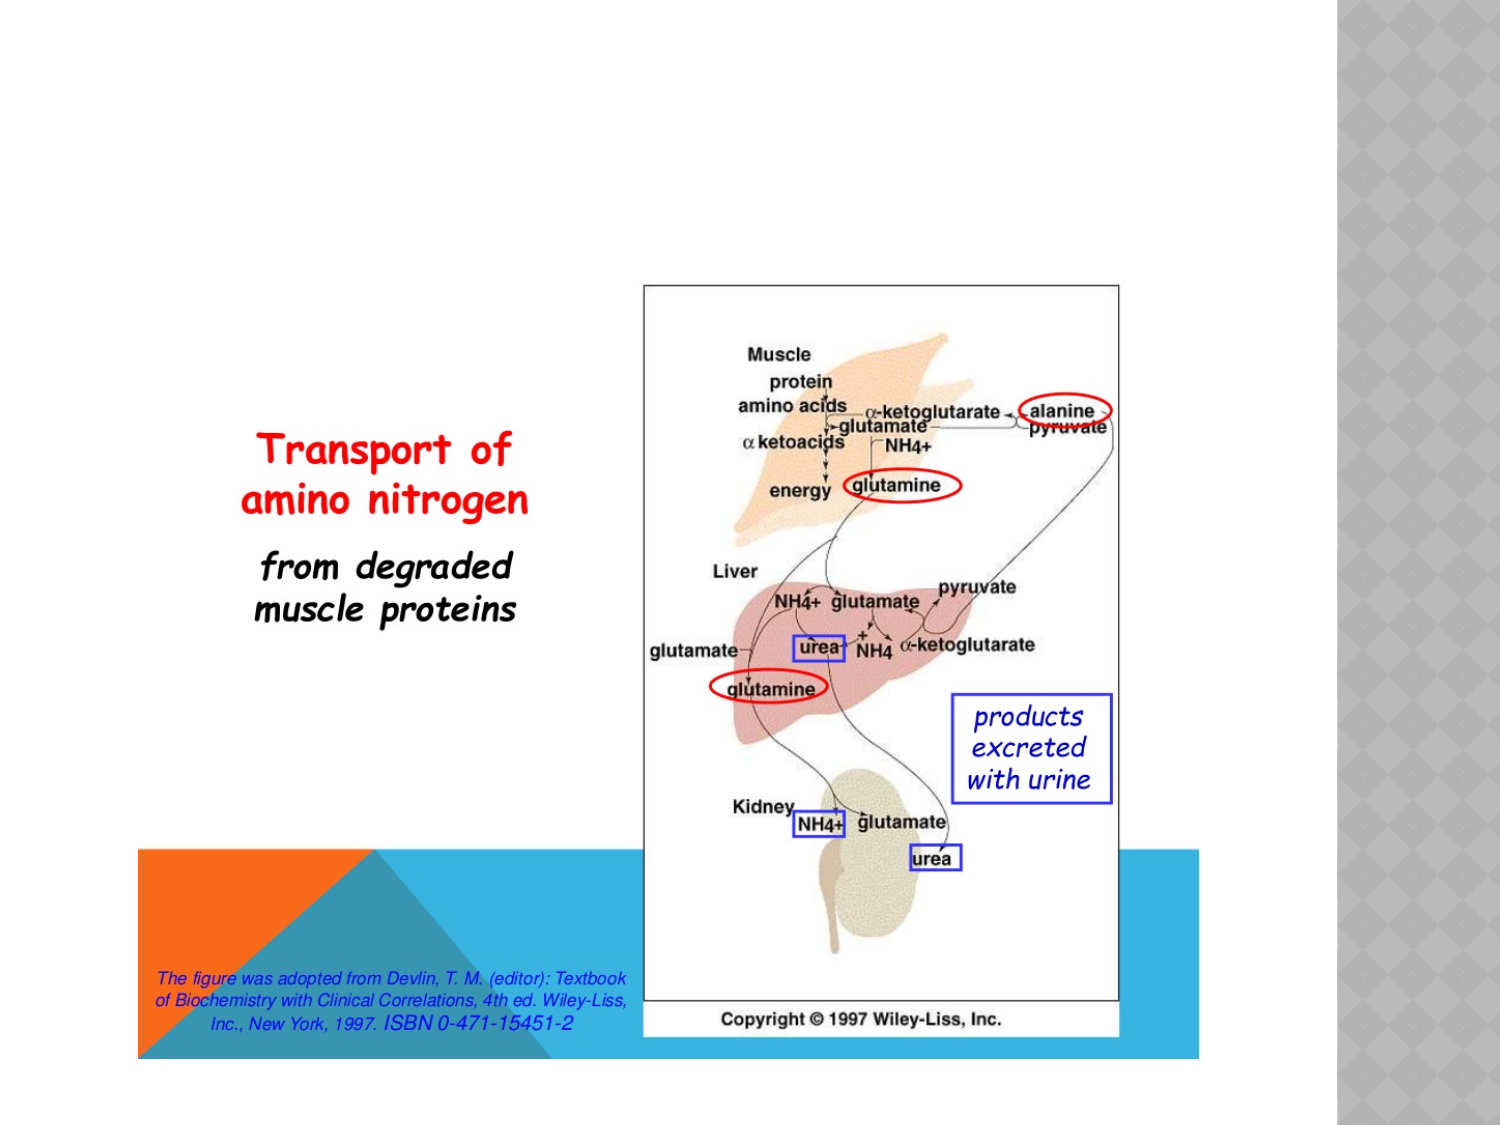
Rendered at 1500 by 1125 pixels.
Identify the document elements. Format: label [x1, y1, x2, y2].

list [138, 263, 1200, 1060]
